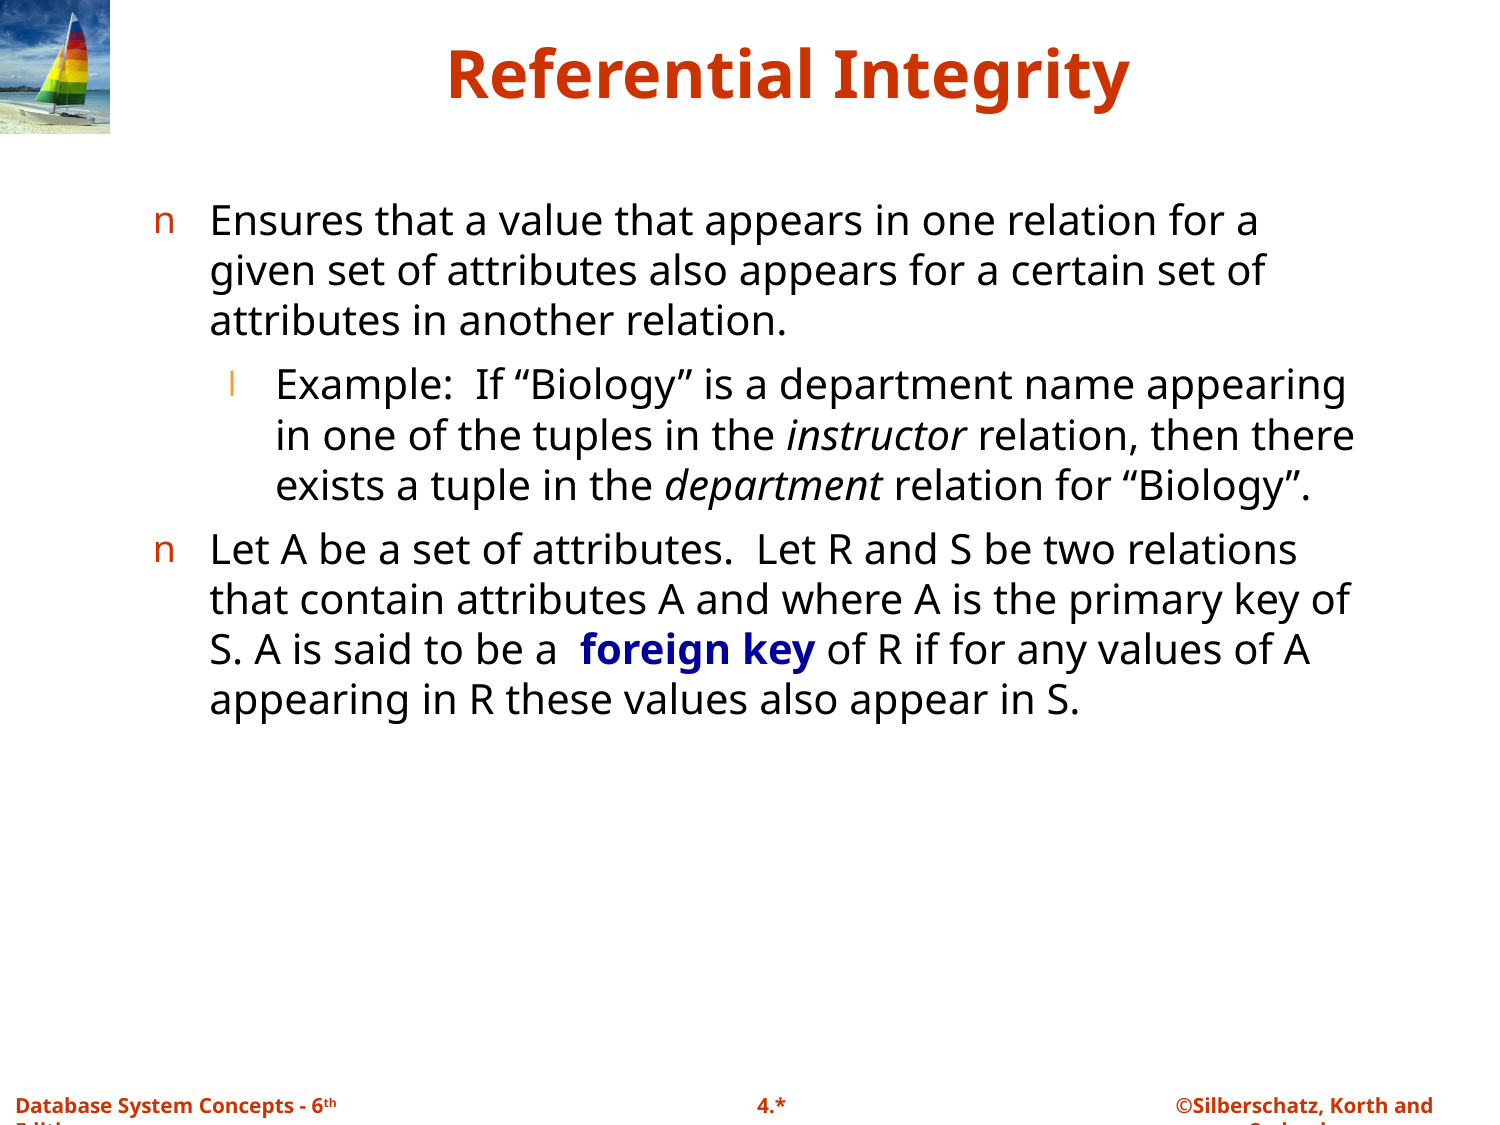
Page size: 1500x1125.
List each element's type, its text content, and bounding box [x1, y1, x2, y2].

title Referential Integrity [126, 19, 1451, 120]
list Ensures that a value that appears in one relation for a given set of attributes also appears for a certain set of attributes in another relation. Example: If “Biology” is a department name appearing in one of the tuples in the instructor relation, then there exists a tuple in the department relation for “Biology”. Let A be a set of attributes. Let R and S be two relations that contain attributes A and where A is the primary key of S. A is said to be a foreign key of R if for any values of A appearing in R these values also appear in S. [138, 186, 1372, 998]
picture [0, 0, 110, 134]
